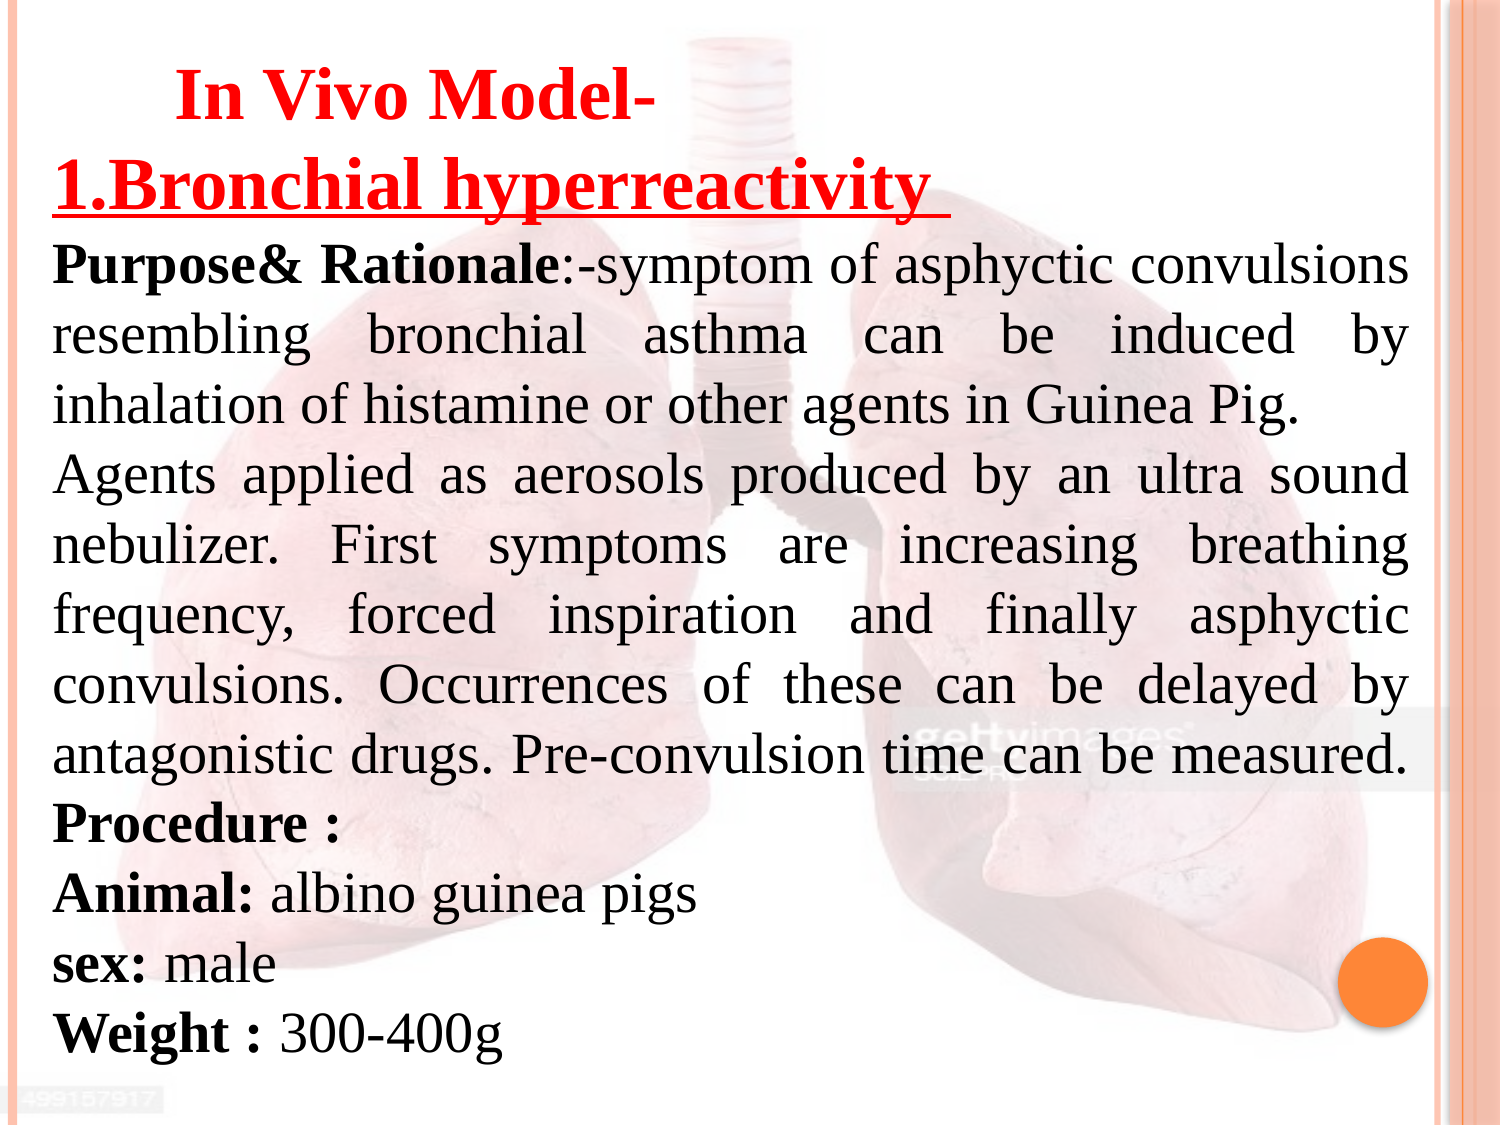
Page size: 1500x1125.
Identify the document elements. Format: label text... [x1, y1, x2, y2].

text_box In Vivo Model- 1.Bronchial hyperreactivity Purpose& Rationale:-symptom of asphyctic convulsions resembling bronchial asthma can be induced by inhalation of histamine or other agents in Guinea Pig. Agents applied as aerosols produced by an ultra sound nebulizer. First symptoms are increasing breathing frequency, forced inspiration and finally asphyctic convulsions. Occurrences of these can be delayed by antagonistic drugs. Pre-convulsion time can be measured. Procedure : Animal: albino guinea pigs sex: male Weight : 300-400g [37, 37, 1425, 1072]
